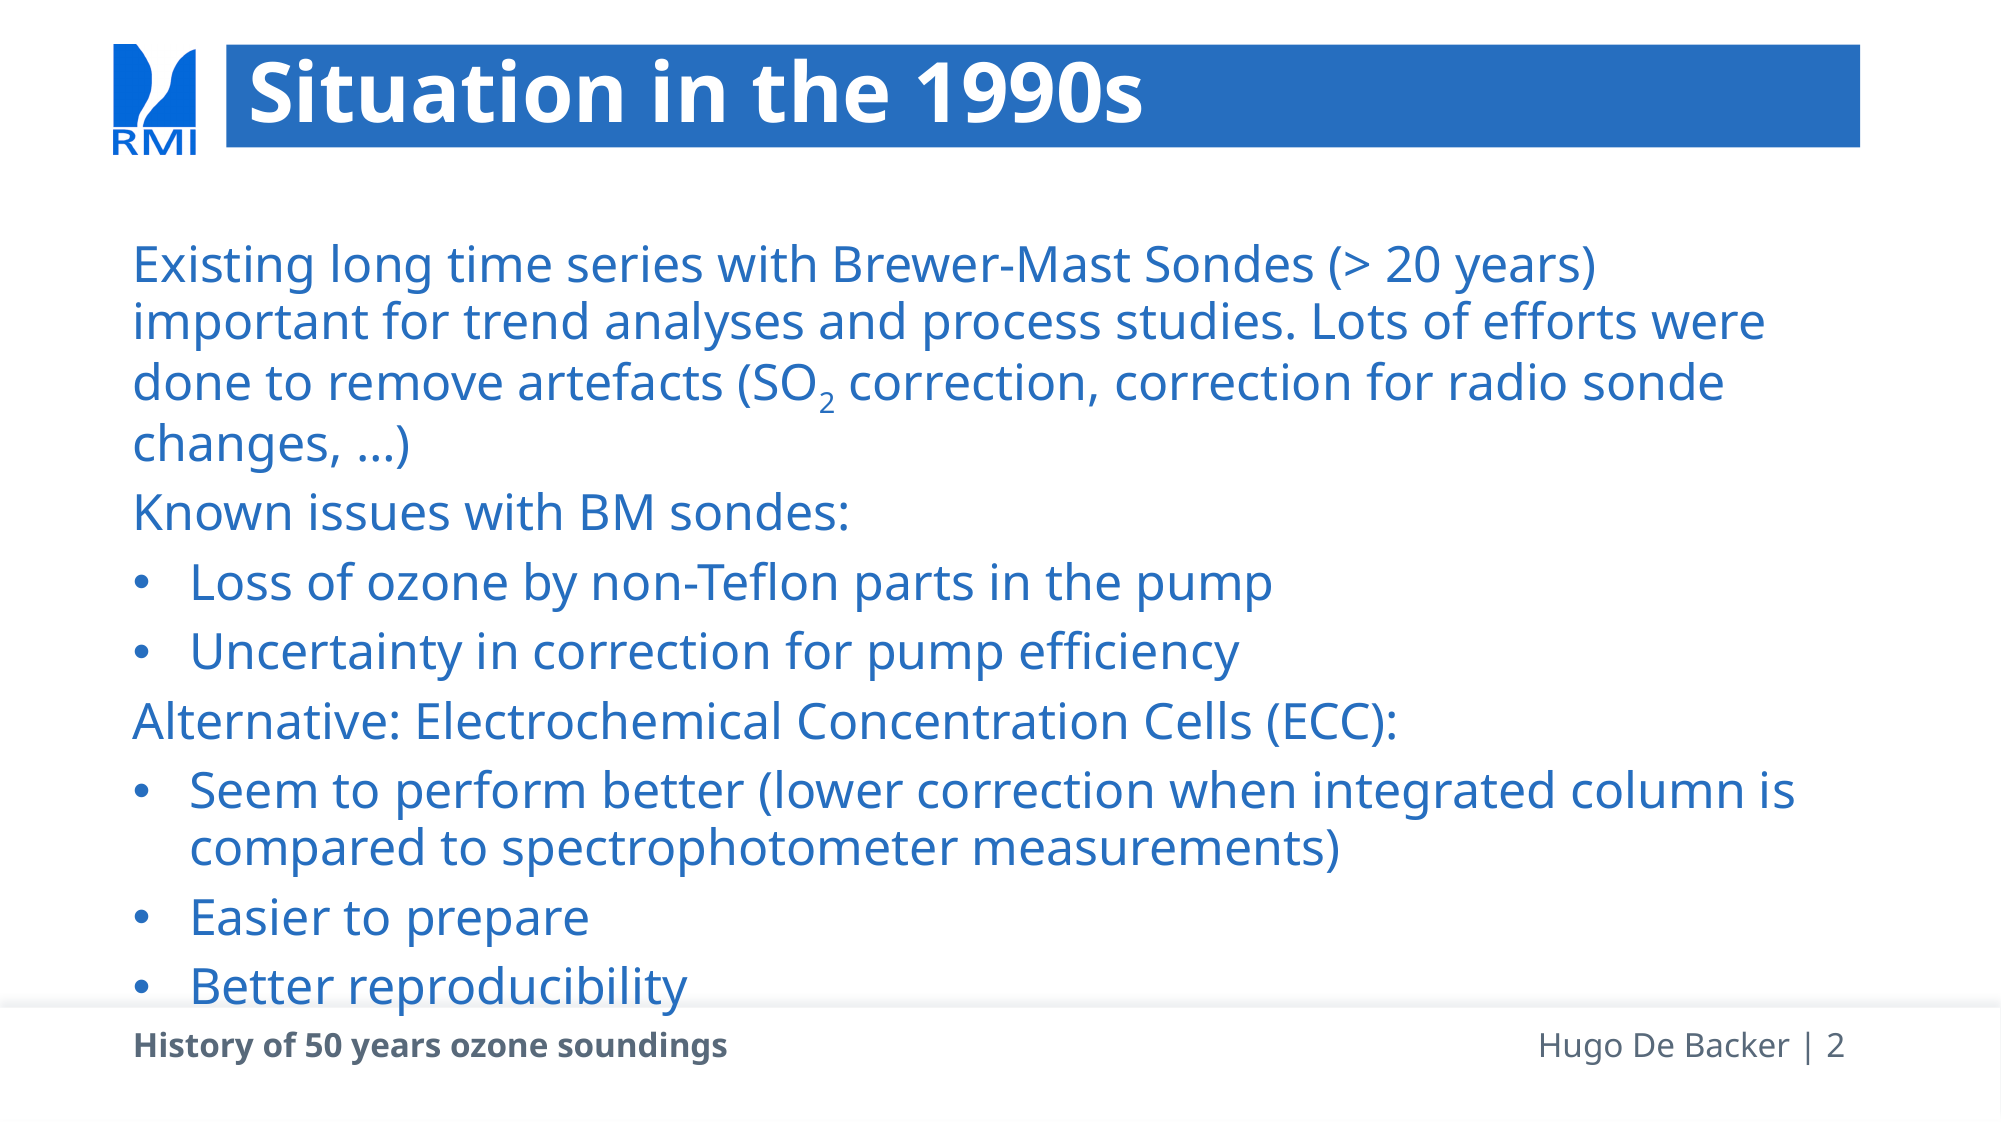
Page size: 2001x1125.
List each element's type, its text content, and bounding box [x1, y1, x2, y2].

picture [113, 44, 196, 155]
footer History of 50 years ozone soundings [118, 1017, 794, 1078]
list Existing long time series with Brewer-Mast Sondes (> 20 years) important for trend analyses and process studies. Lots of efforts were done to remove artefacts (SO2 correction, correction for radio sonde changes, …) Known issues with BM sondes: Loss of ozone by non-Teflon parts in the pump Uncertainty in correction for pump efficiency Alternative: Electrochemical Concentration Cells (ECC): Seem to perform better (lower correction when integrated column is compared to spectrophotometer measurements) Easier to prepare Better reproducibility [118, 229, 1861, 971]
slide_number Hugo De Backer | 2 [1290, 1017, 1861, 1078]
title Situation in the 1990s [226, 44, 1861, 148]
